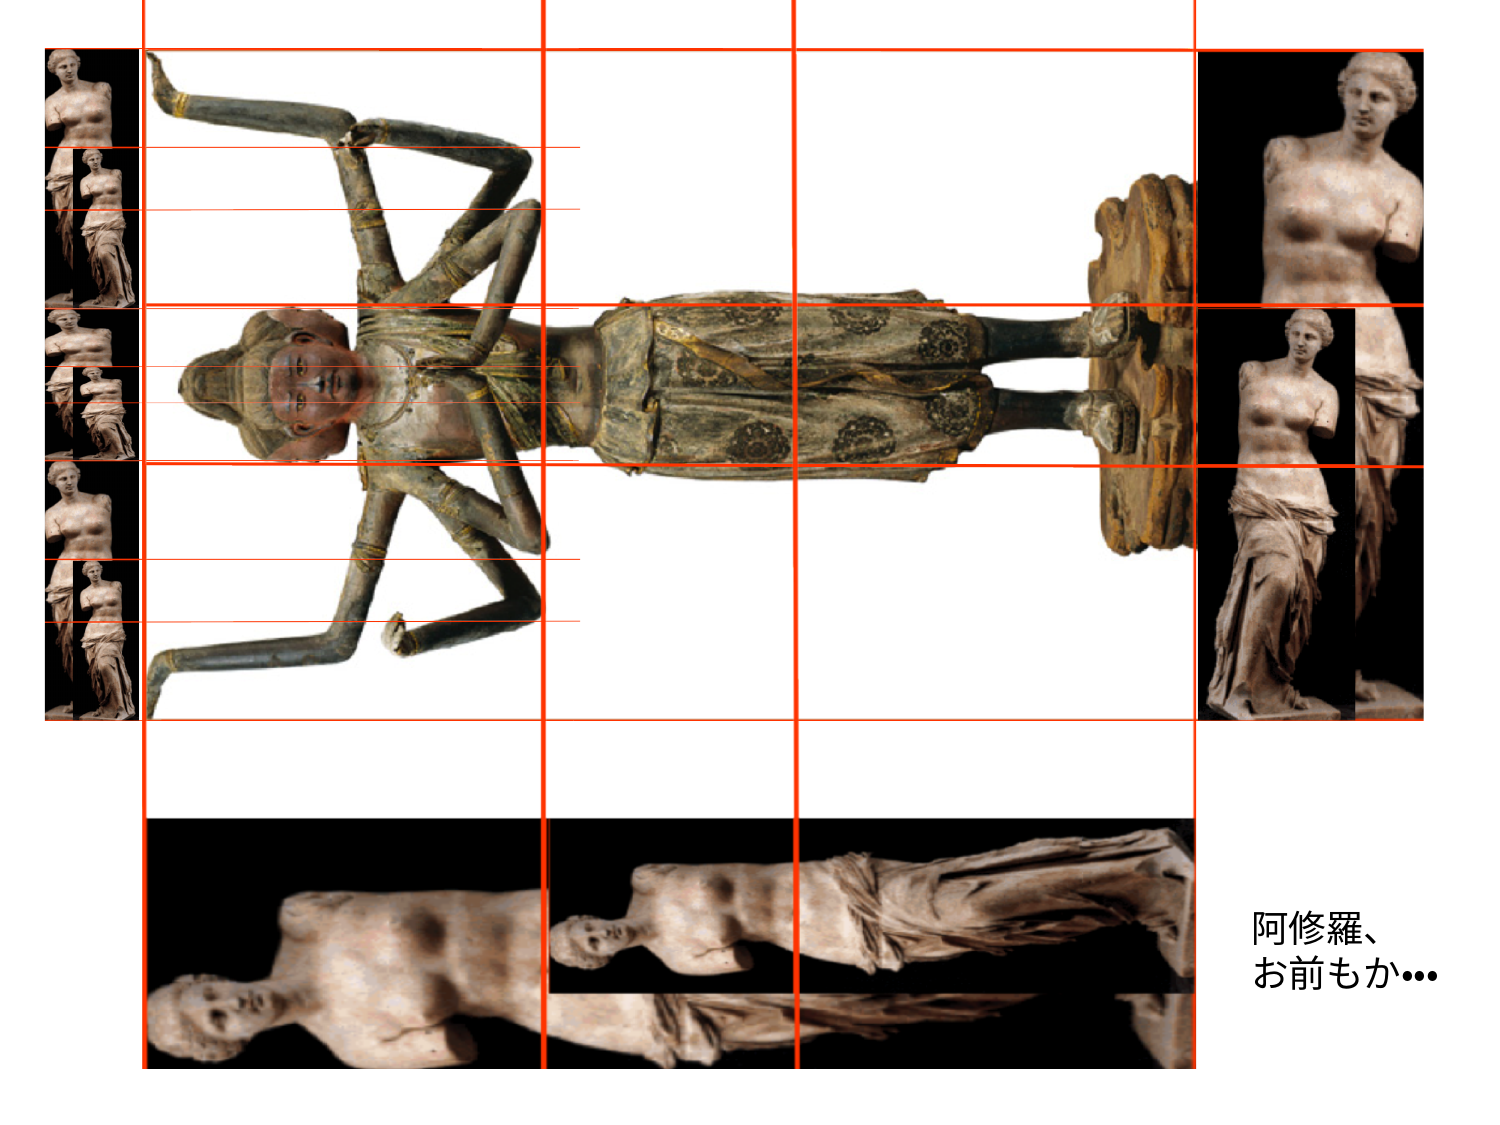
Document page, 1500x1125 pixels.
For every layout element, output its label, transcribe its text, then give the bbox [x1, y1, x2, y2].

text_box 阿修羅、 お前もか・・・ [1236, 897, 1455, 1003]
picture [0, 0, 1424, 1069]
